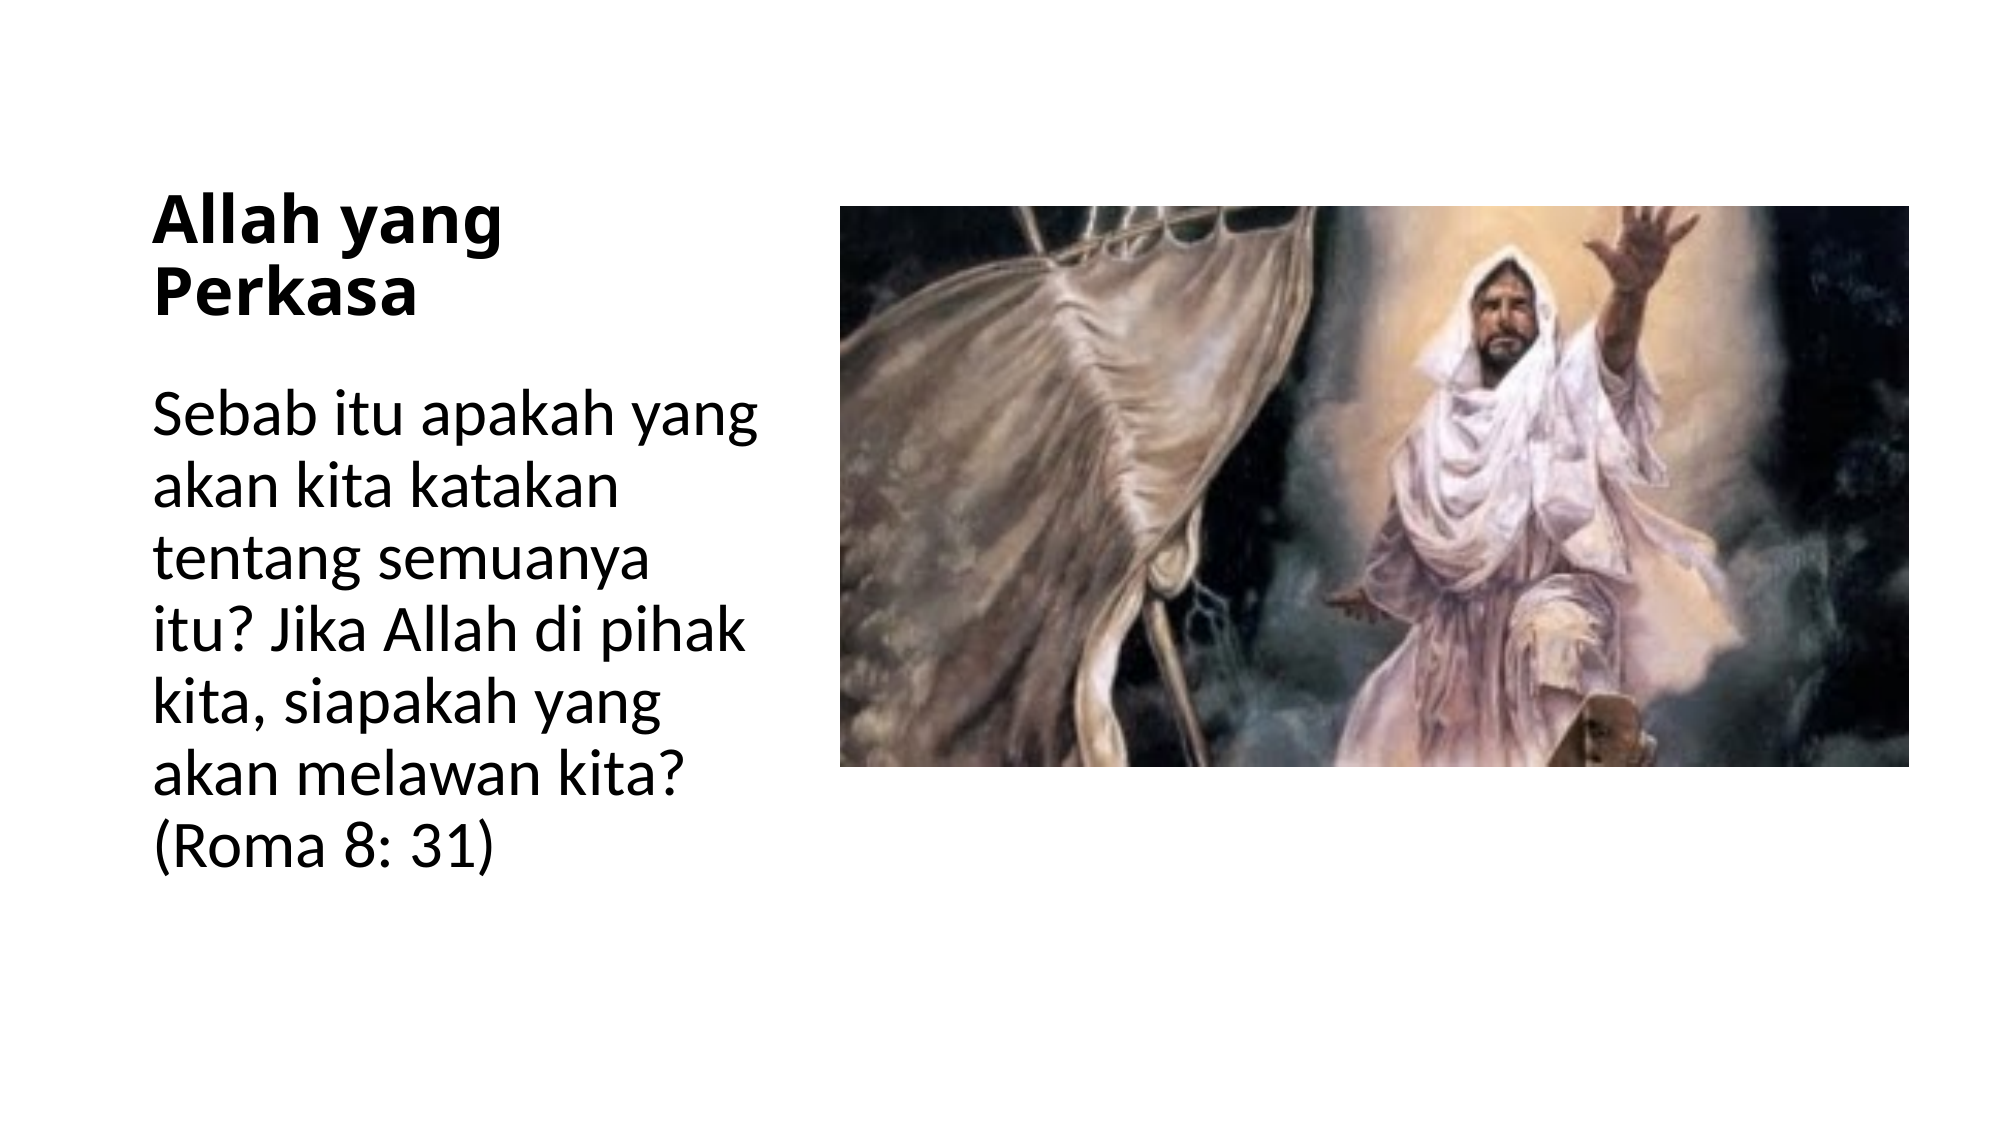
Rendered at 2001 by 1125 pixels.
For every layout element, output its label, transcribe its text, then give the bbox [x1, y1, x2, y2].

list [840, 206, 1909, 767]
list Sebab itu apakah yang akan kita katakan tentang semuanya itu? Jika Allah di pihak kita, siapakah yang akan melawan kita? (Roma 8: 31) [137, 370, 783, 963]
title Allah yang Perkasa [137, 75, 783, 338]
